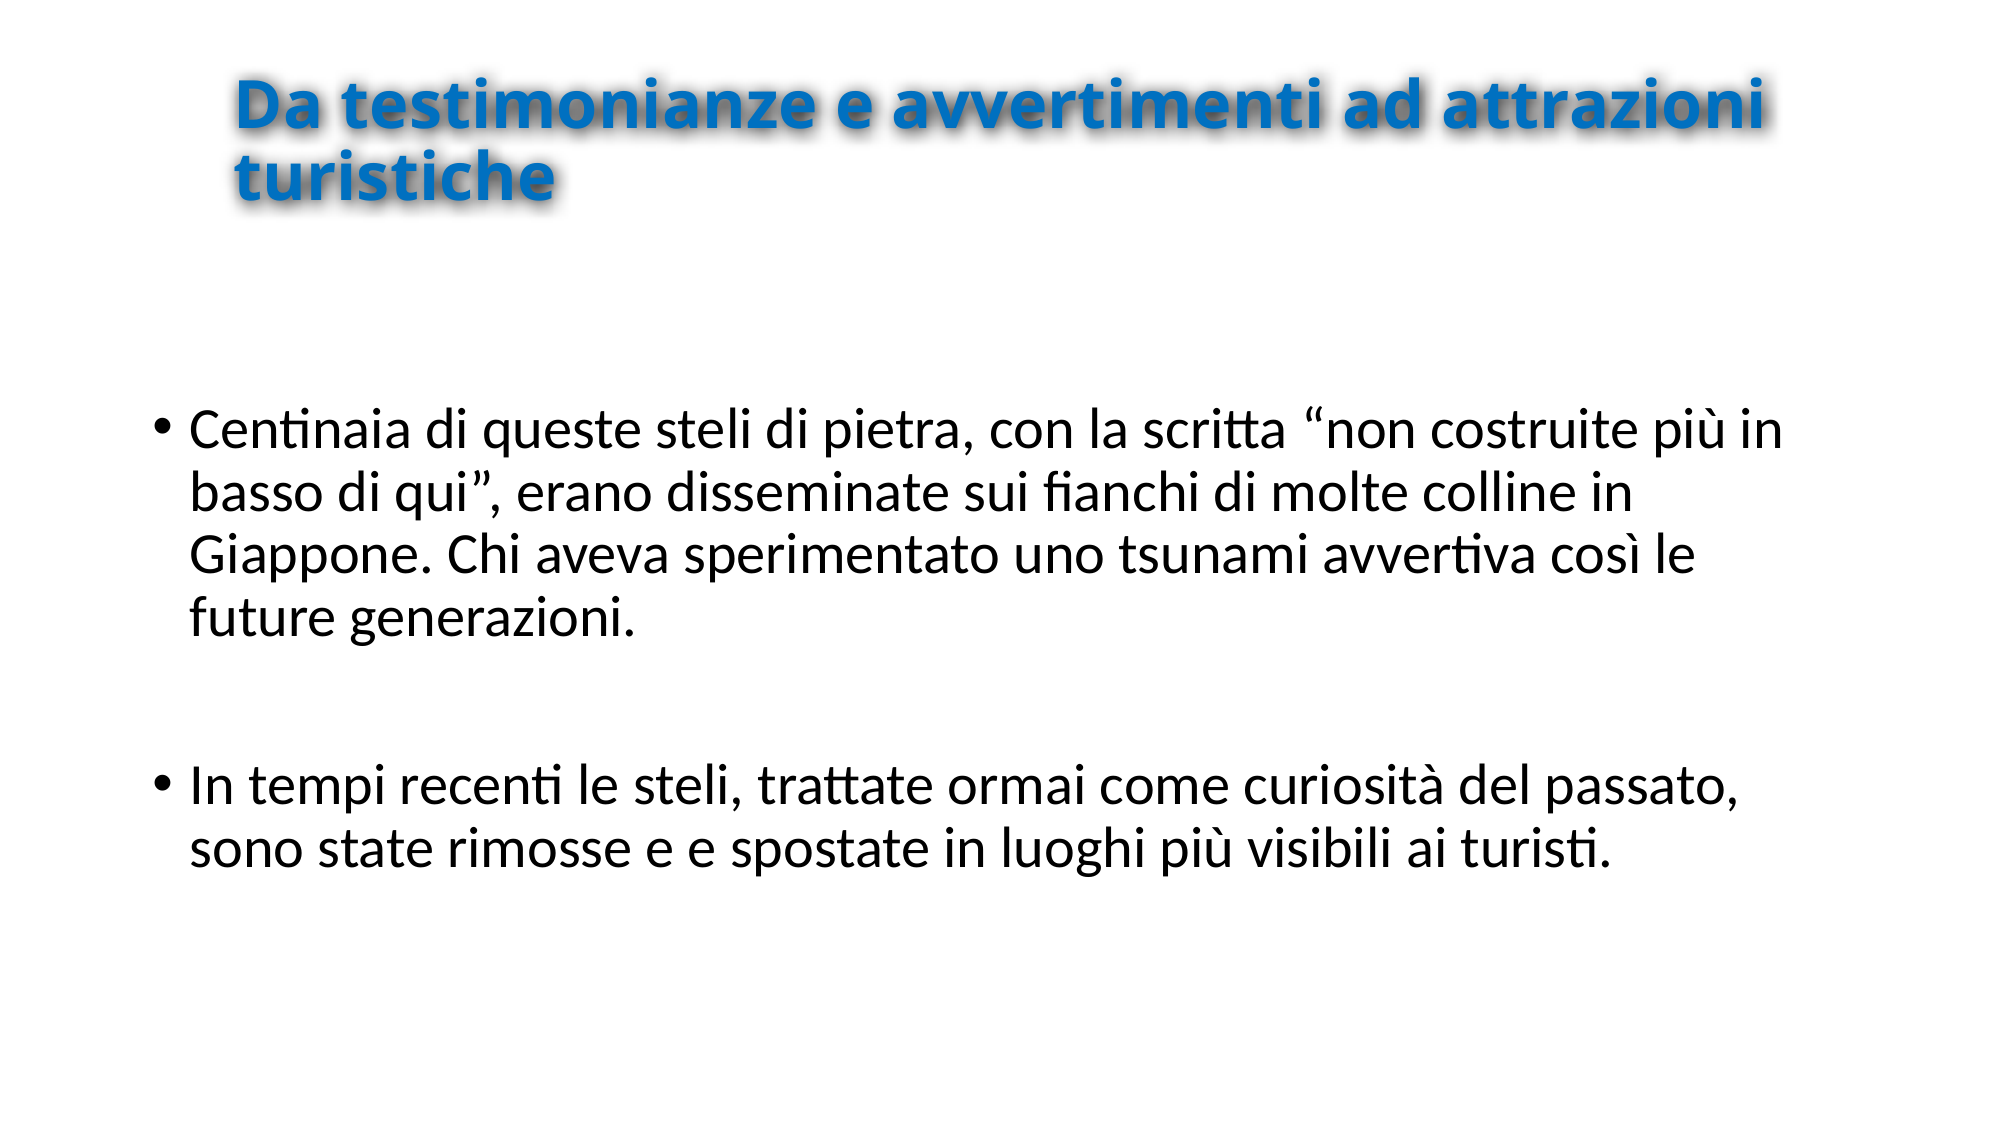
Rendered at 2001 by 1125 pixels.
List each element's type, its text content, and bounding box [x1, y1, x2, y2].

list Centinaia di queste steli di pietra, con la scritta “non costruite più in basso di qui”, erano disseminate sui fianchi di molte colline in Giappone. Chi aveva sperimentato uno tsunami avvertiva così le future generazioni. In tempi recenti le steli, trattate ormai come curiosità del passato, sono state rimosse e e spostate in luoghi più visibili ai turisti. [137, 299, 1863, 1014]
title Da testimonianze e avvertimenti ad attrazioni turistiche [218, 34, 1944, 252]
